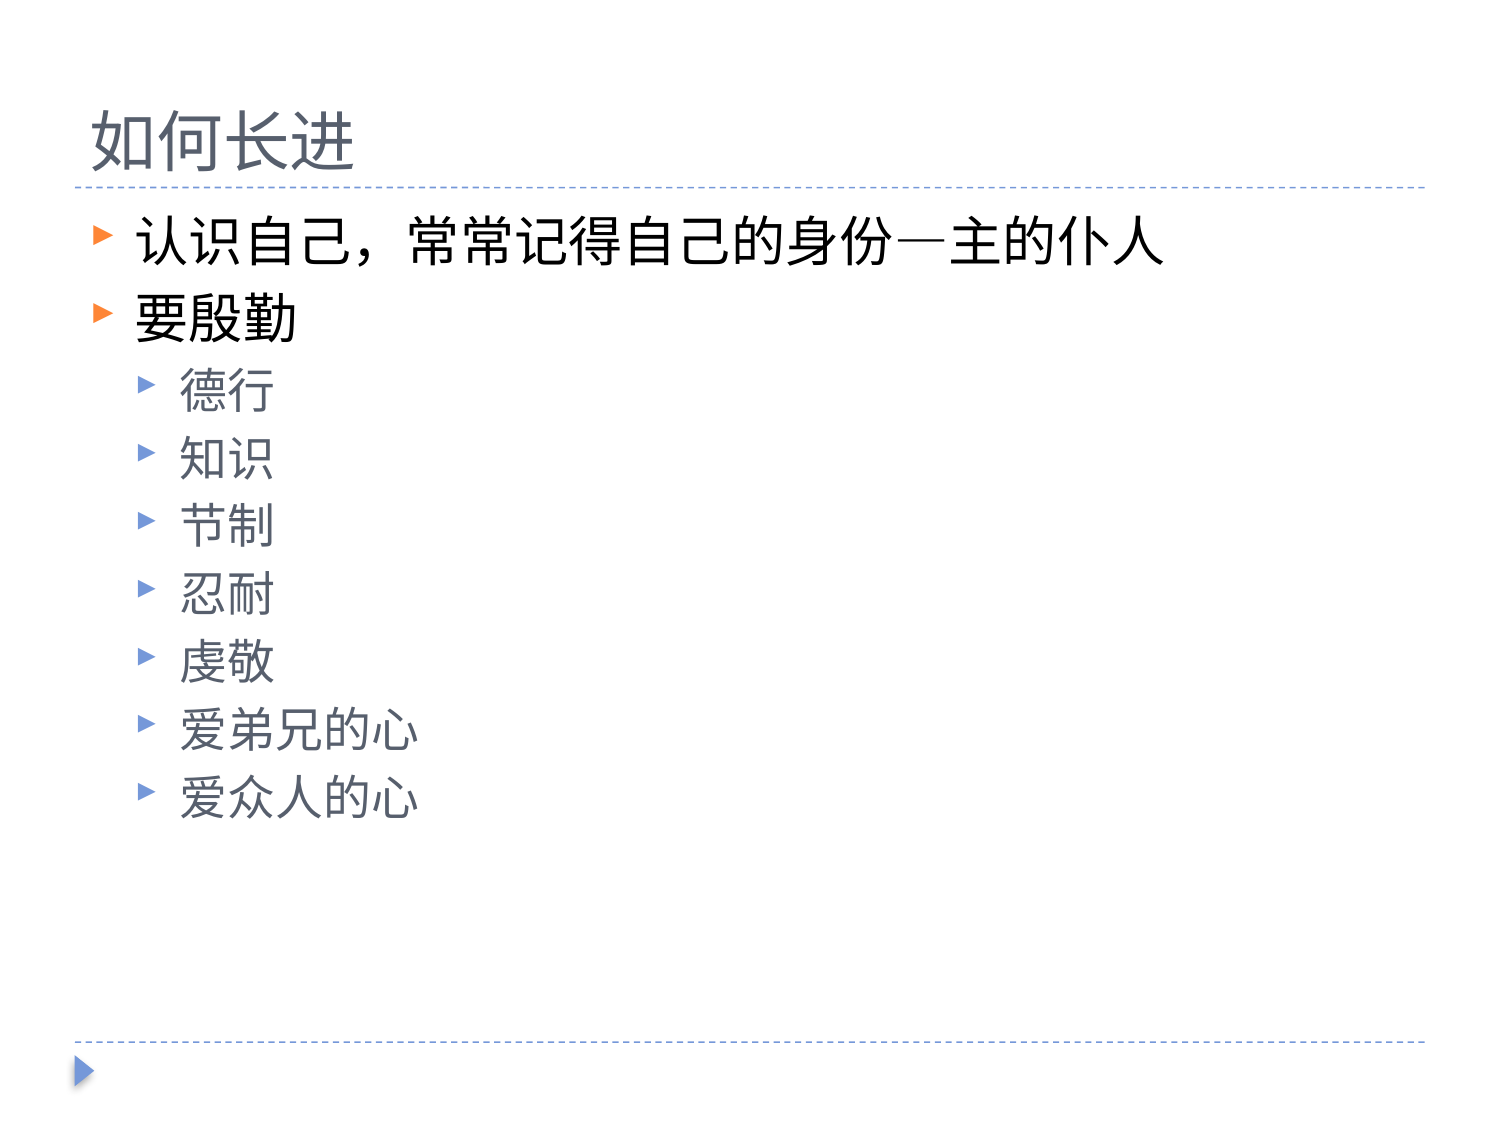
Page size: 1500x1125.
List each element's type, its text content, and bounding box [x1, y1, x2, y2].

list 认识自己，常常记得自己的身份—主的仆人 要殷勤 德行 知识 节制 忍耐 虔敬 爱弟兄的心 爱众人的心 [75, 200, 1425, 1010]
title 如何长进 [75, 24, 1425, 188]
